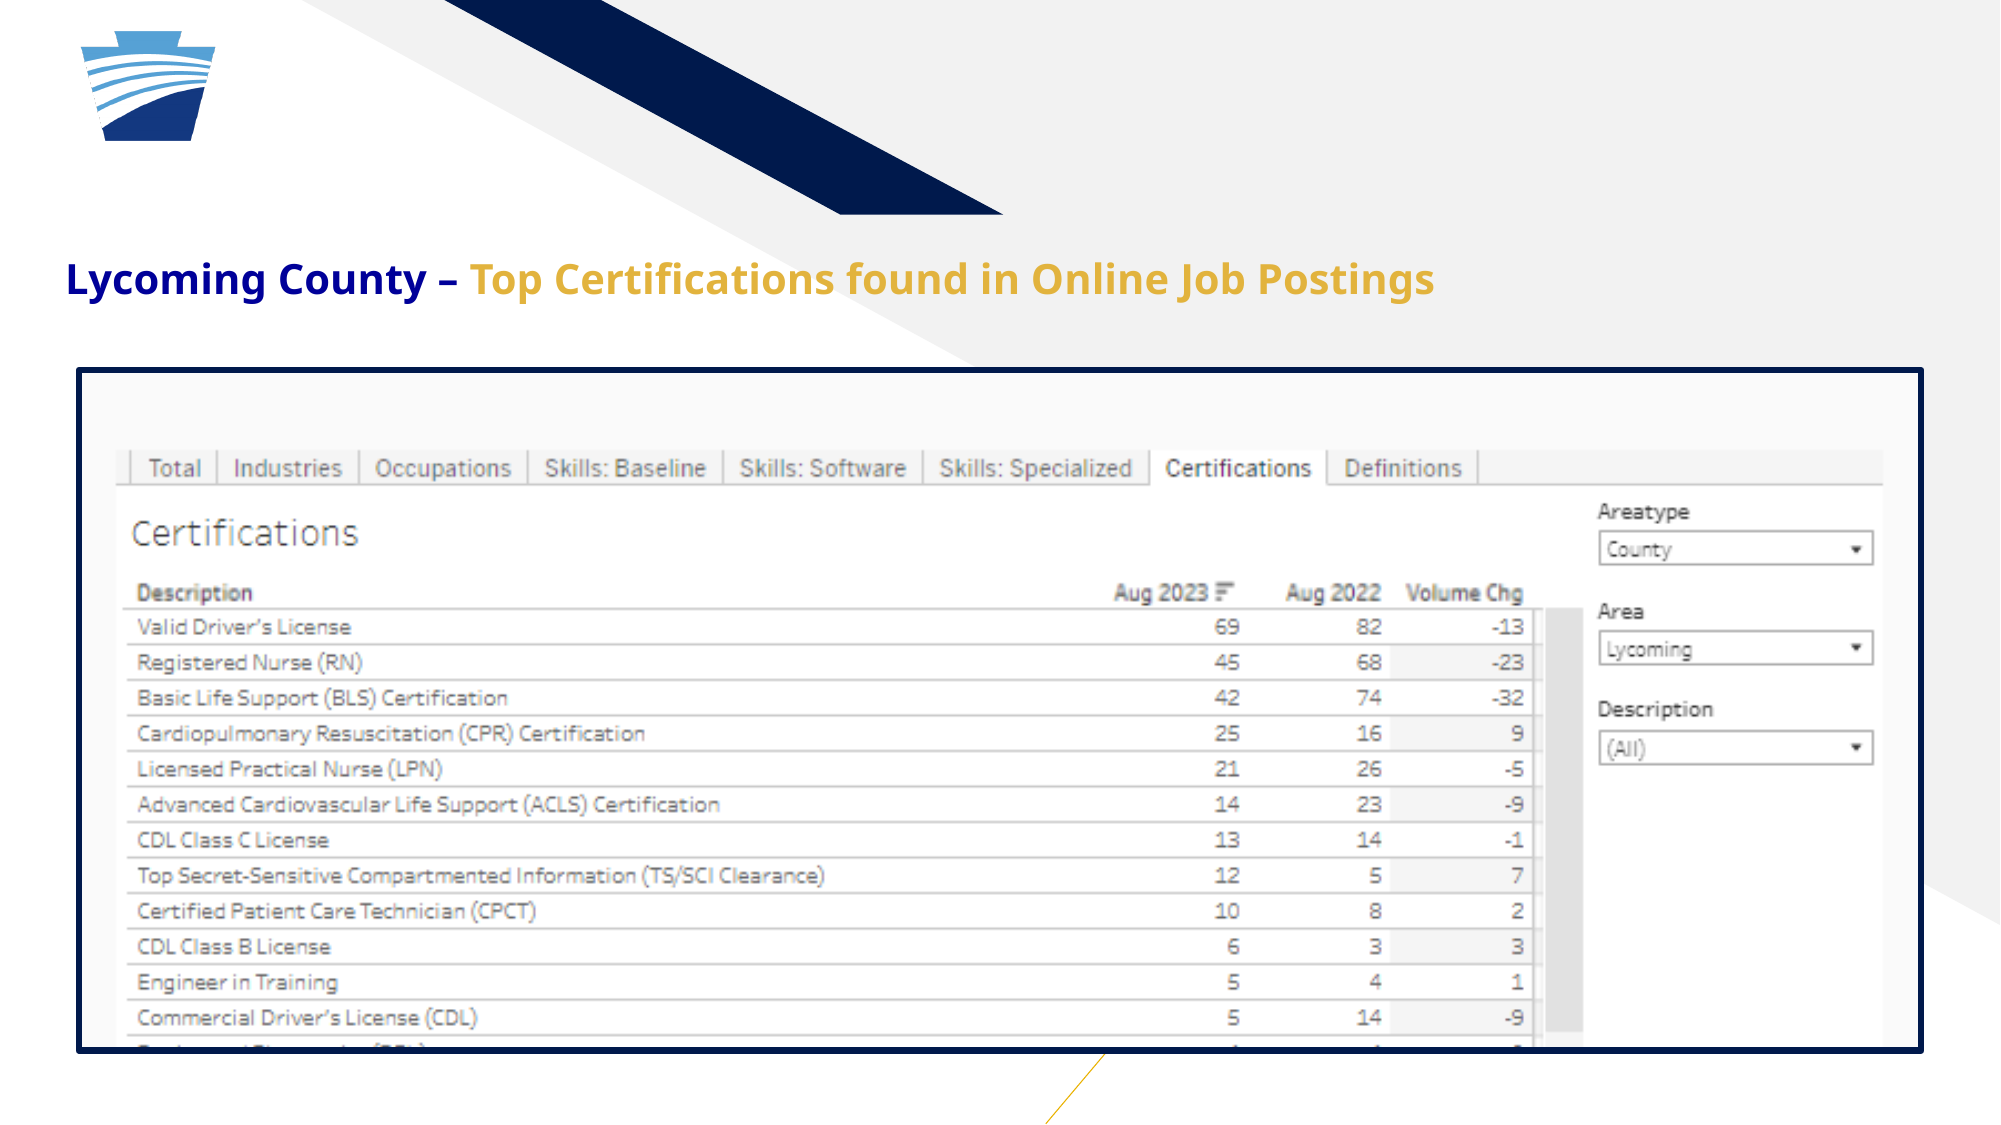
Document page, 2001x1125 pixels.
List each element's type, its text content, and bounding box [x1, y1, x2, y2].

picture [81, 373, 1919, 1048]
picture [64, 15, 230, 156]
text_box Lycoming County – Top Certifications found in Online Job Postings [50, 245, 1567, 311]
